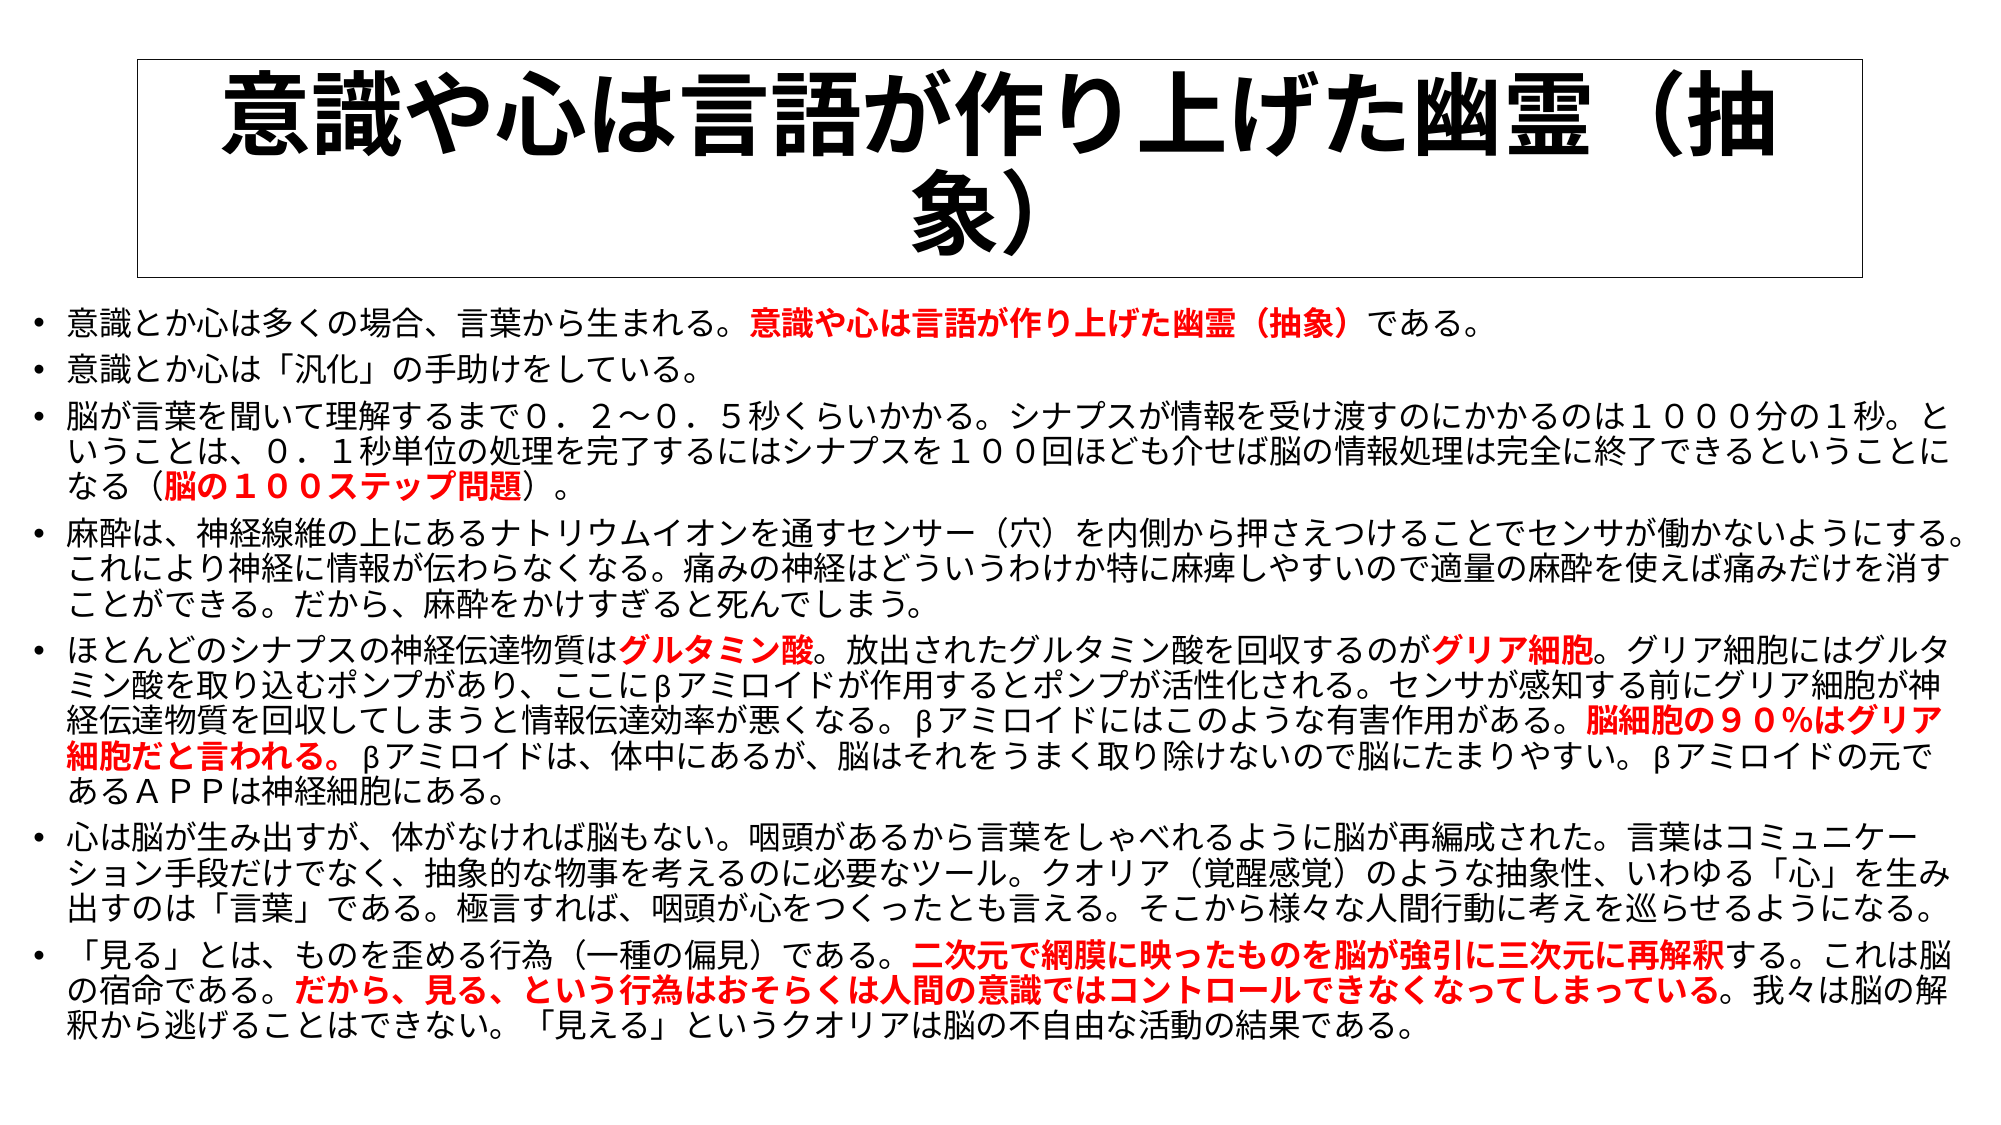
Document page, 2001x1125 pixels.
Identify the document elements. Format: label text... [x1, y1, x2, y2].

list 意識とか心は多くの場合、言葉から生まれる。意識や心は言語が作り上げた幽霊（抽象）である。 意識とか心は「汎化」の手助けをしている。 脳が言葉を聞いて理解するまで０．２～０．５秒くらいかかる。シナプスが情報を受け渡すのにかかるのは１０００分の１秒。ということは、０．１秒単位の処理を完了するにはシナプスを１００回ほども介せば脳の情報処理は完全に終了できるということになる（脳の１００ステップ問題）。 麻酔は、神経線維の上にあるナトリウムイオンを通すセンサー（穴）を内側から押さえつけることでセンサが働かないようにする。これにより神経に情報が伝わらなくなる。痛みの神経はどういうわけか特に麻痺しやすいので適量の麻酔を使えば痛みだけを消すことができる。だから、麻酔をかけすぎると死んでしまう。 ほとんどのシナプスの神経伝達物質はグルタミン酸。放出されたグルタミン酸を回収するのがグリア細胞。グリア細胞にはグルタミン酸を取り込むポンプがあり、ここにβアミロイドが作用するとポンプが活性化される。センサが感知する前にグリア細胞が神経伝達物質を回収してしまうと情報伝達効率が悪くなる。βアミロイドにはこのような有害作用がある。脳細胞の９０％はグリア細胞だと言われる。βアミロイドは、体中にあるが、脳はそれをうまく取り除けないので脳にたまりやすい。βアミロイドの元であるＡＰＰは神経細胞にある。 心は脳が生み出すが、体がなければ脳もない。咽頭があるから言葉をしゃべれるように脳が再編成された。言葉はコミュニケーション手段だけでなく、抽象的な物事を考えるのに必要なツール。クオリア（覚醒感覚）のような抽象性、いわゆる「心」を生み出すのは「言葉」である。極言すれば、咽頭が心をつくったとも言える。そこから様々な人間行動に考えを巡らせるようになる。 「見る」とは、ものを歪める行為（一種の偏見）である。二次元で網膜に映ったものを脳が強引に三次元に再解釈する。これは脳の宿命である。だから、見る、という行為はおそらくは人間の意識ではコントロールできなくなってしまっている。我々は脳の解釈から逃げることはできない。「見える」というクオリアは脳の不自由な活動の結果である。 [18, 299, 1982, 1084]
title 意識や心は言語が作り上げた幽霊（抽象） [137, 59, 1863, 278]
